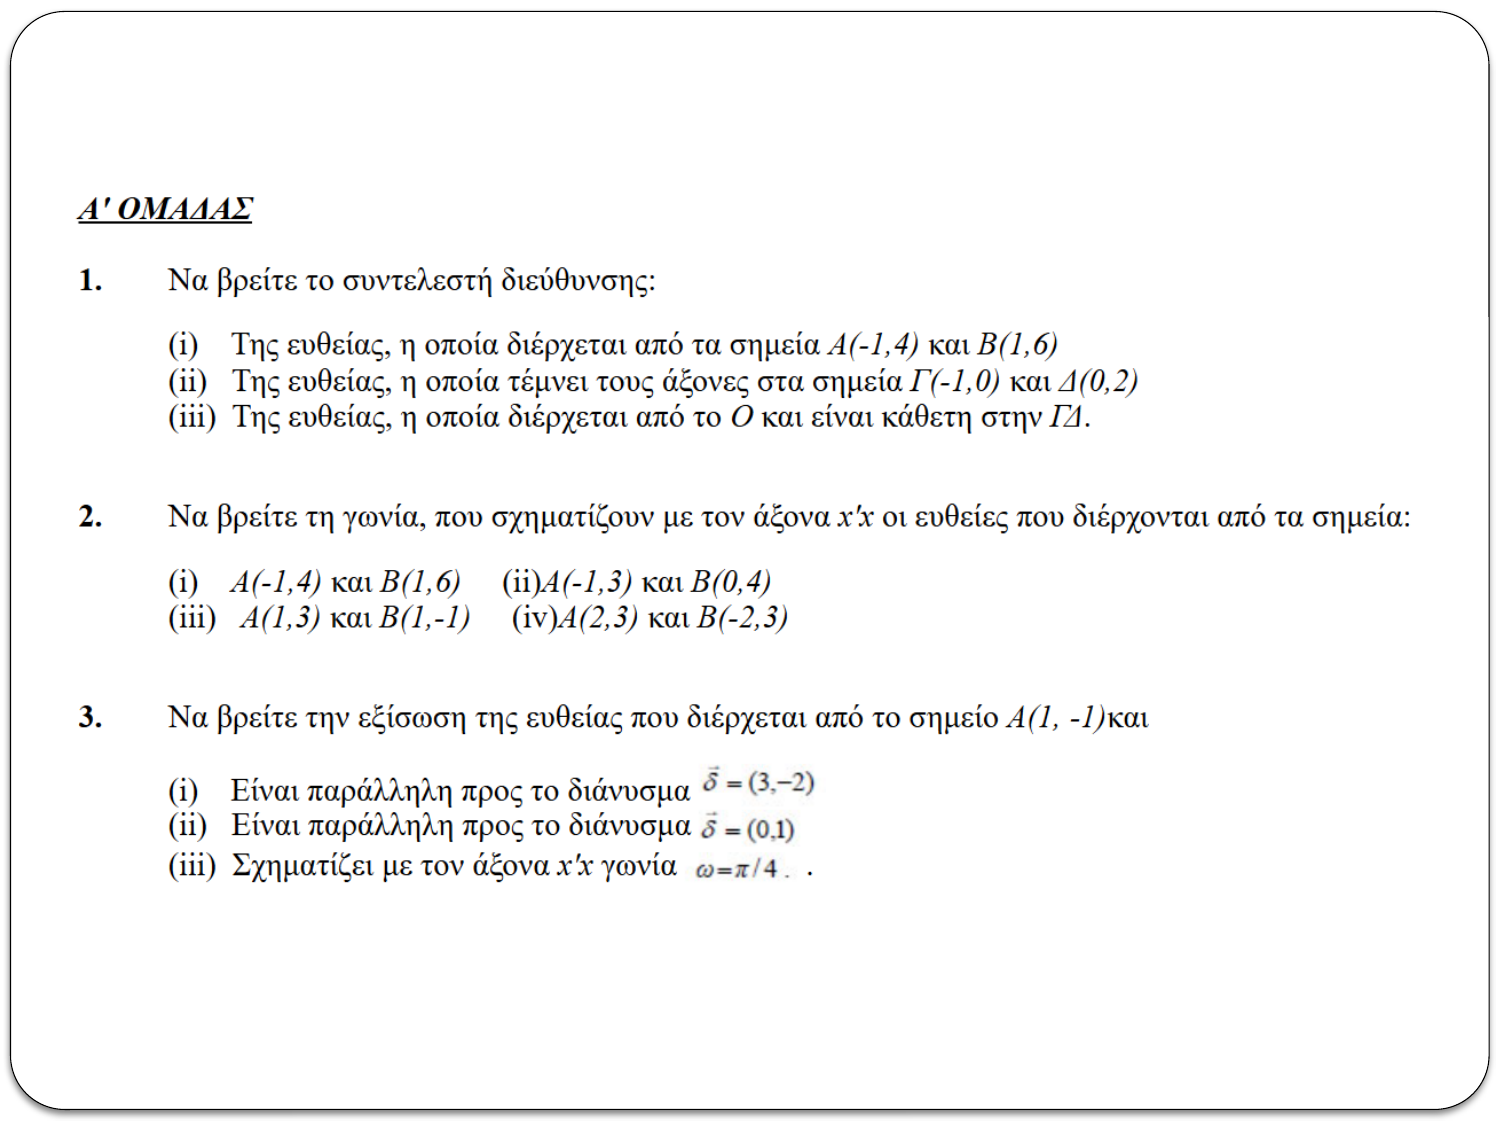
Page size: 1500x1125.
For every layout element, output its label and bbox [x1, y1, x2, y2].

picture [62, 187, 1473, 904]
